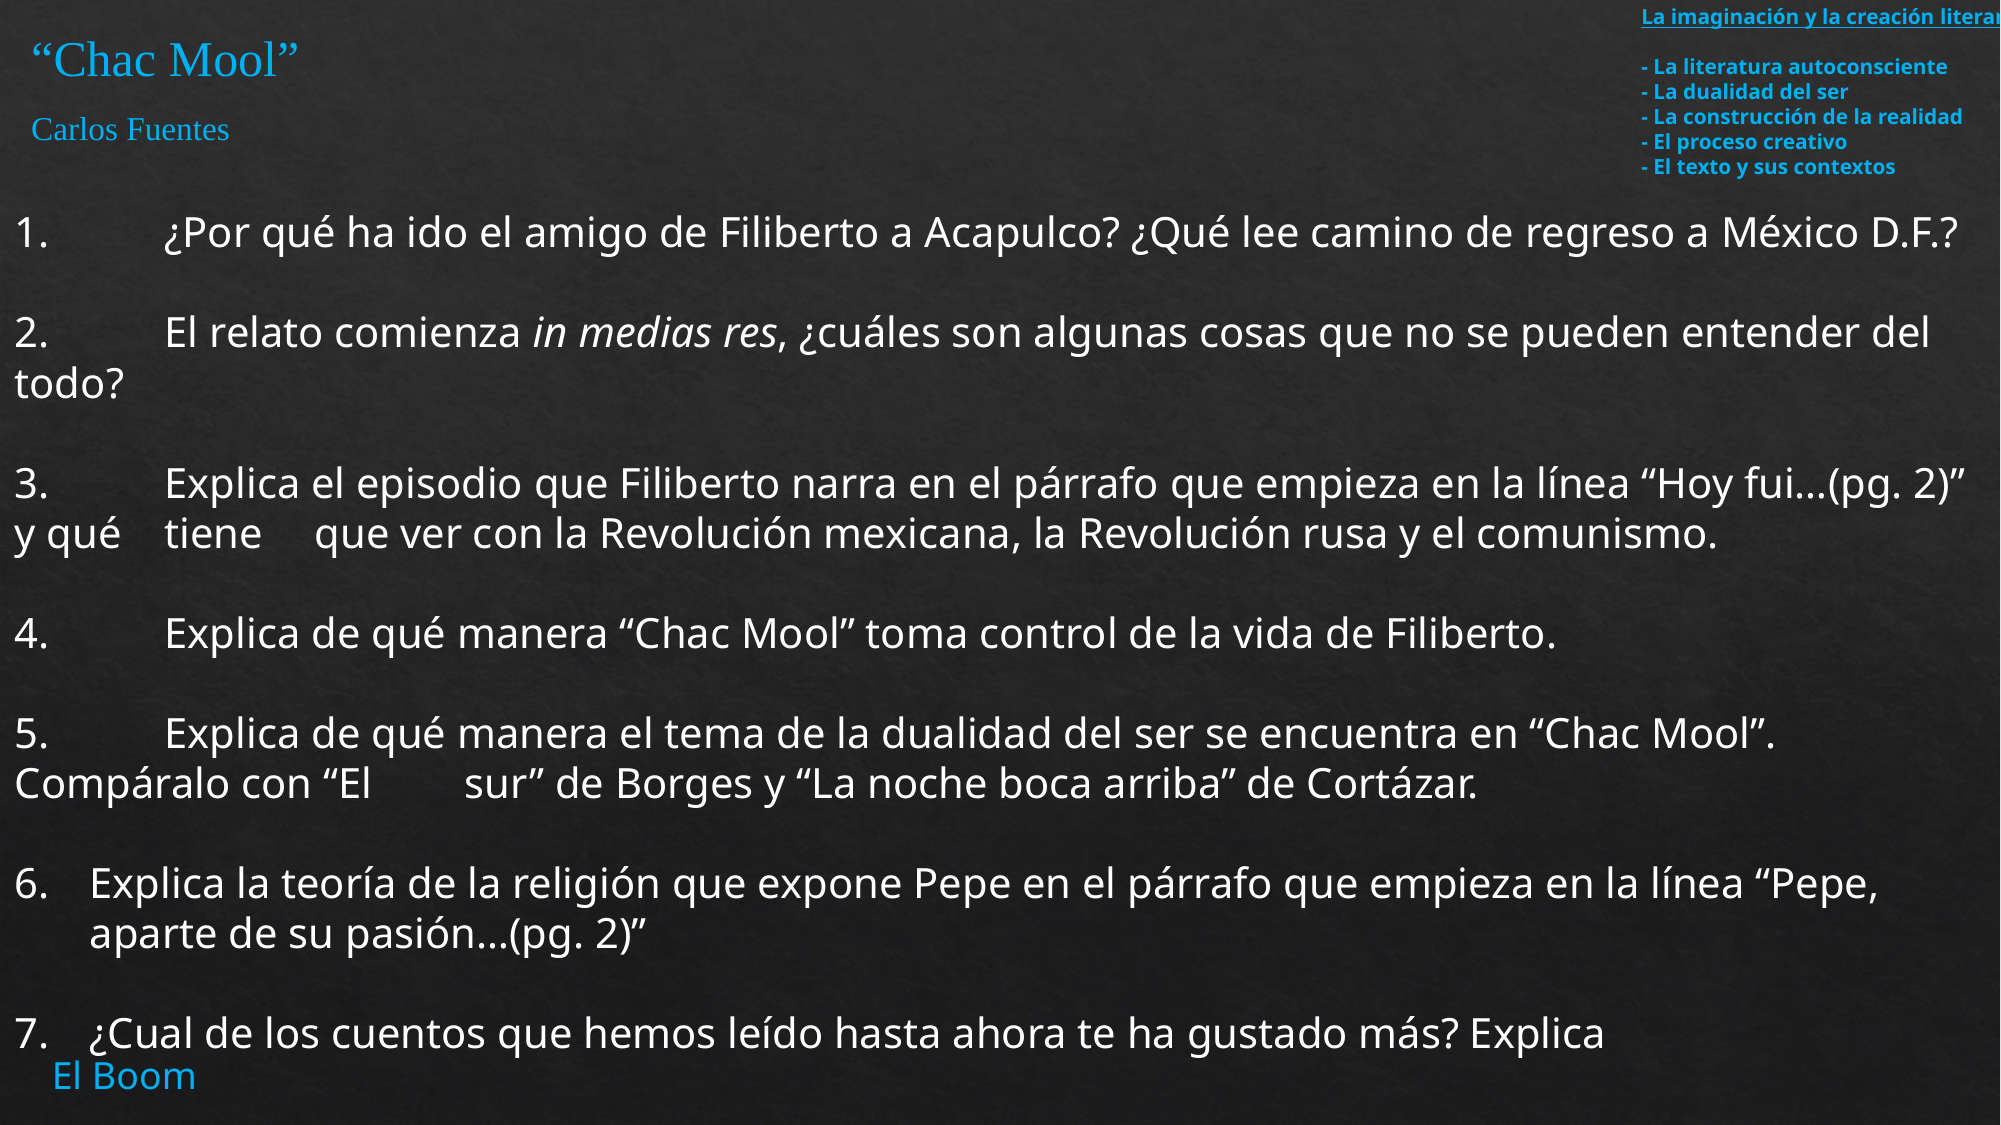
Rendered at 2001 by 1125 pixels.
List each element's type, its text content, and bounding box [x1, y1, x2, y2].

text_box “Chac Mool” Carlos Fuentes [16, 19, 372, 162]
text_box El Boom [37, 1045, 212, 1105]
text_box 1. ¿Por qué ha ido el amigo de Filiberto a Acapulco? ¿Qué lee camino de regreso a México D.F.? 2. El relato comienza in medias res, ¿cuáles son algunas cosas que no se pueden entender del todo? 3. Explica el episodio que Filiberto narra en el párrafo que empieza en la línea “Hoy fui…(pg. 2)” y qué tiene que ver con la Revolución mexicana, la Revolución rusa y el comunismo. 4. Explica de qué manera “Chac Mool” toma control de la vida de Filiberto. 5. Explica de qué manera el tema de la dualidad del ser se encuentra en “Chac Mool”. Compáralo con “El sur” de Borges y “La noche boca arriba” de Cortázar. Explica la teoría de la religión que expone Pepe en el párrafo que empieza en la línea “Pepe, aparte de su pasión…(pg. 2)” ¿Cual de los cuentos que hemos leído hasta ahora te ha gustado más? Explica [0, 198, 2000, 1125]
text_box La imaginación y la creación literaria - La literatura autoconsciente - La dualidad del ser - La construcción de la realidad - El proceso creativo - El texto y sus contextos [1626, 0, 2000, 186]
